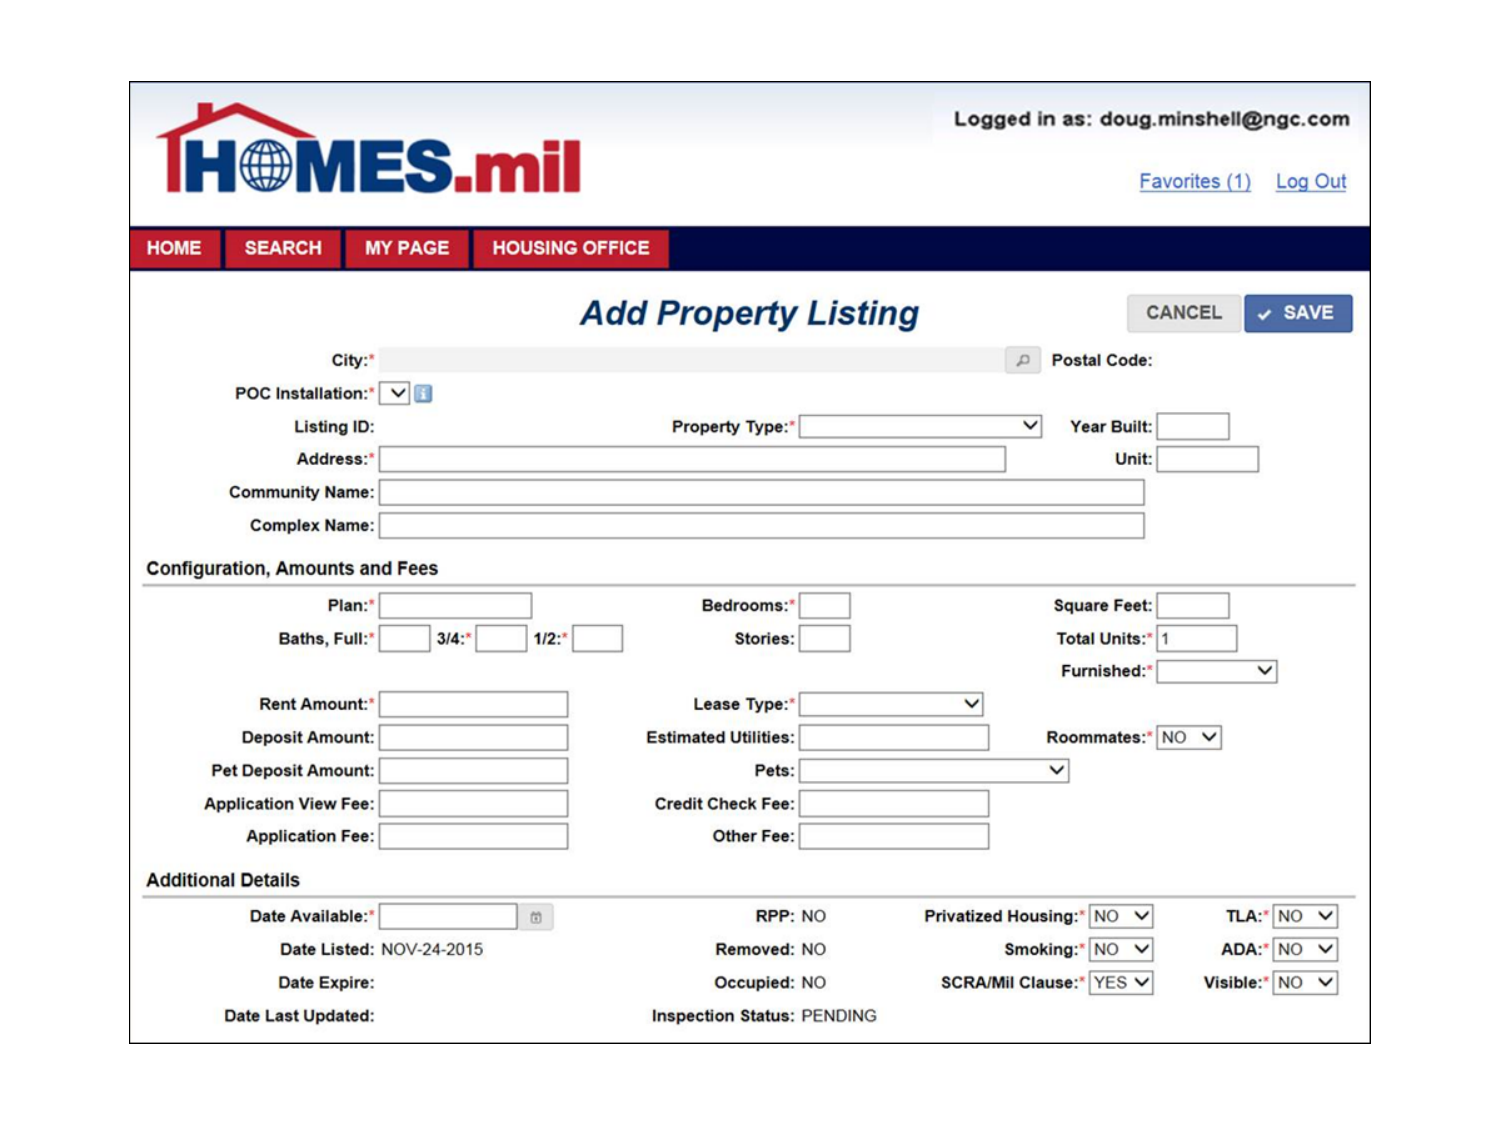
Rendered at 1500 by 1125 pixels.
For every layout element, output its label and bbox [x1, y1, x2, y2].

picture [128, 80, 1371, 1044]
